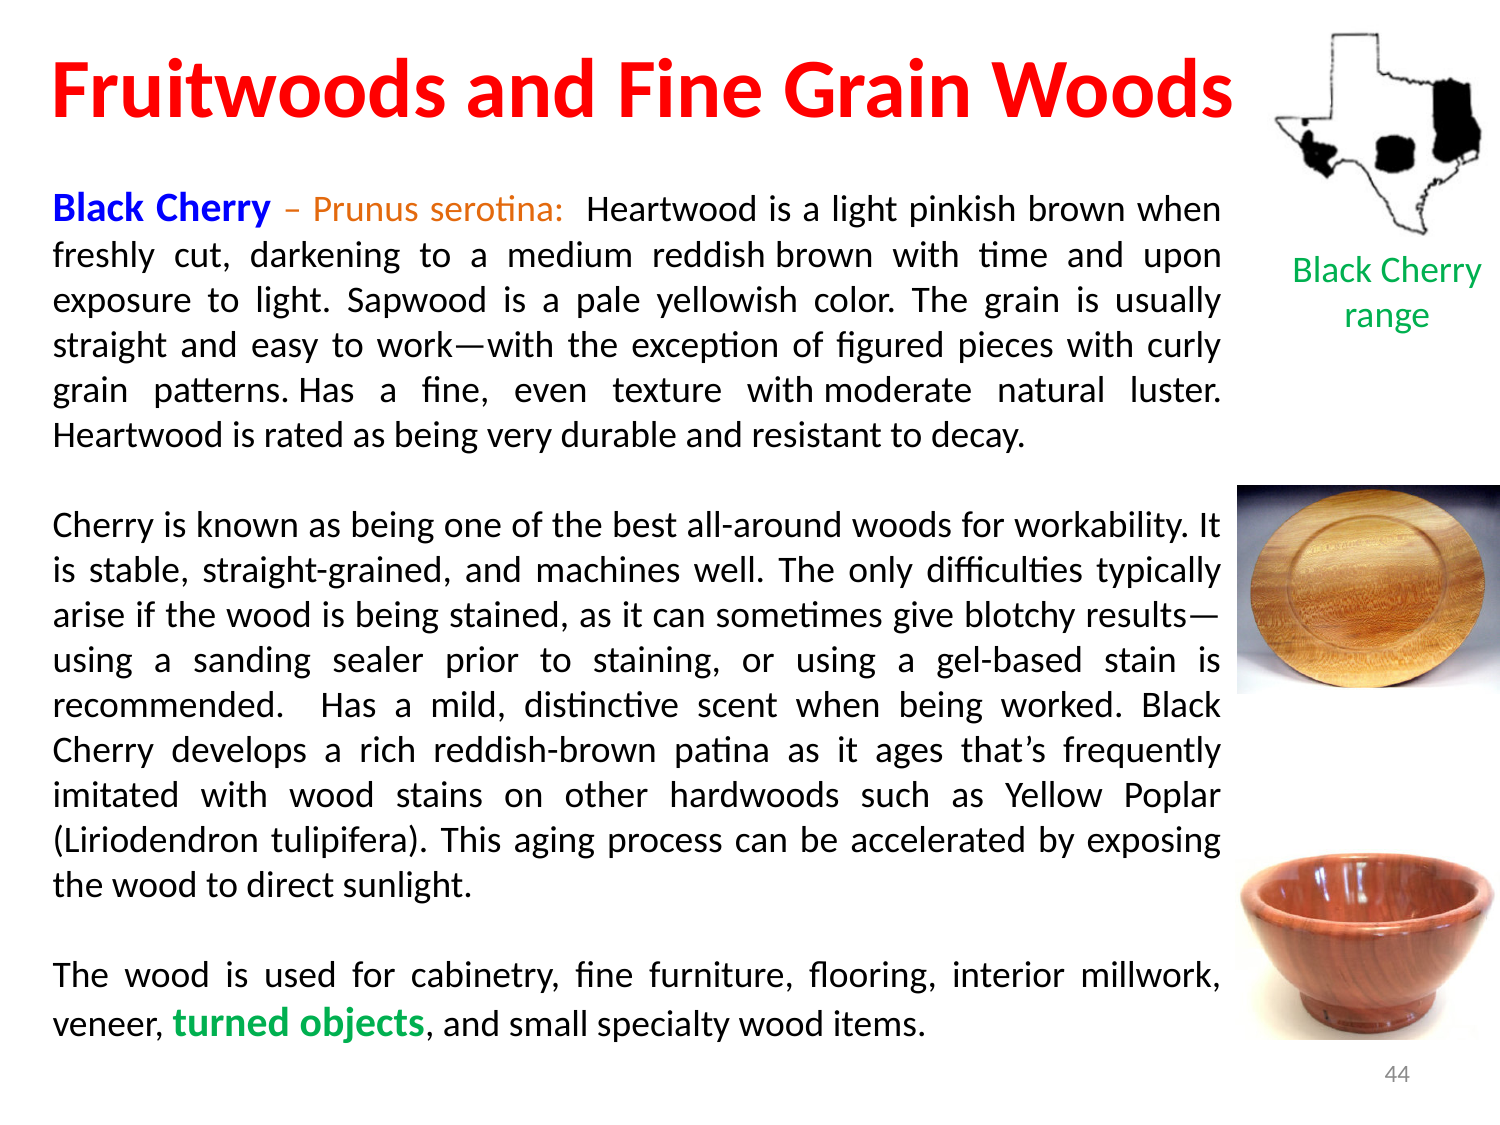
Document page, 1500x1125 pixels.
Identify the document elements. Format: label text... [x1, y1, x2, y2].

picture [1235, 849, 1500, 1040]
picture [1266, 24, 1488, 238]
picture [1237, 484, 1500, 694]
text_box Black Cherry range [1274, 237, 1500, 343]
title Fruitwoods and Fine Grain Woods [24, 24, 1263, 143]
slide_number 44 [1074, 1049, 1425, 1103]
text_box Black Cherry – Prunus serotina: Heartwood is a light pinkish brown when freshly cut, darkening to a medium reddish brown with time and upon exposure to light. Sapwood is a pale yellowish color. The grain is usually straight and easy to work—with the exception of figured pieces with curly grain patterns. Has a fine, even texture with moderate natural luster. Heartwood is rated as being very durable and resistant to decay. Cherry is known as being one of the best all-around woods for workability. It is stable, straight-grained, and machines well. The only difficulties typically arise if the wood is being stained, as it can sometimes give blotchy results—using a sanding sealer prior to staining, or using a gel-based stain is recommended. Has a mild, distinctive scent when being worked. Black Cherry develops a rich reddish-brown patina as it ages that’s frequently imitated with wood stains on other hardwoods such as Yellow Poplar (Liriodendron tulipifera). This aging process can be accelerated by exposing the wood to direct sunlight. The wood is used for cabinetry, fine furniture, flooring, interior millwork, veneer, turned objects, and small specialty wood items. [37, 172, 1238, 1053]
